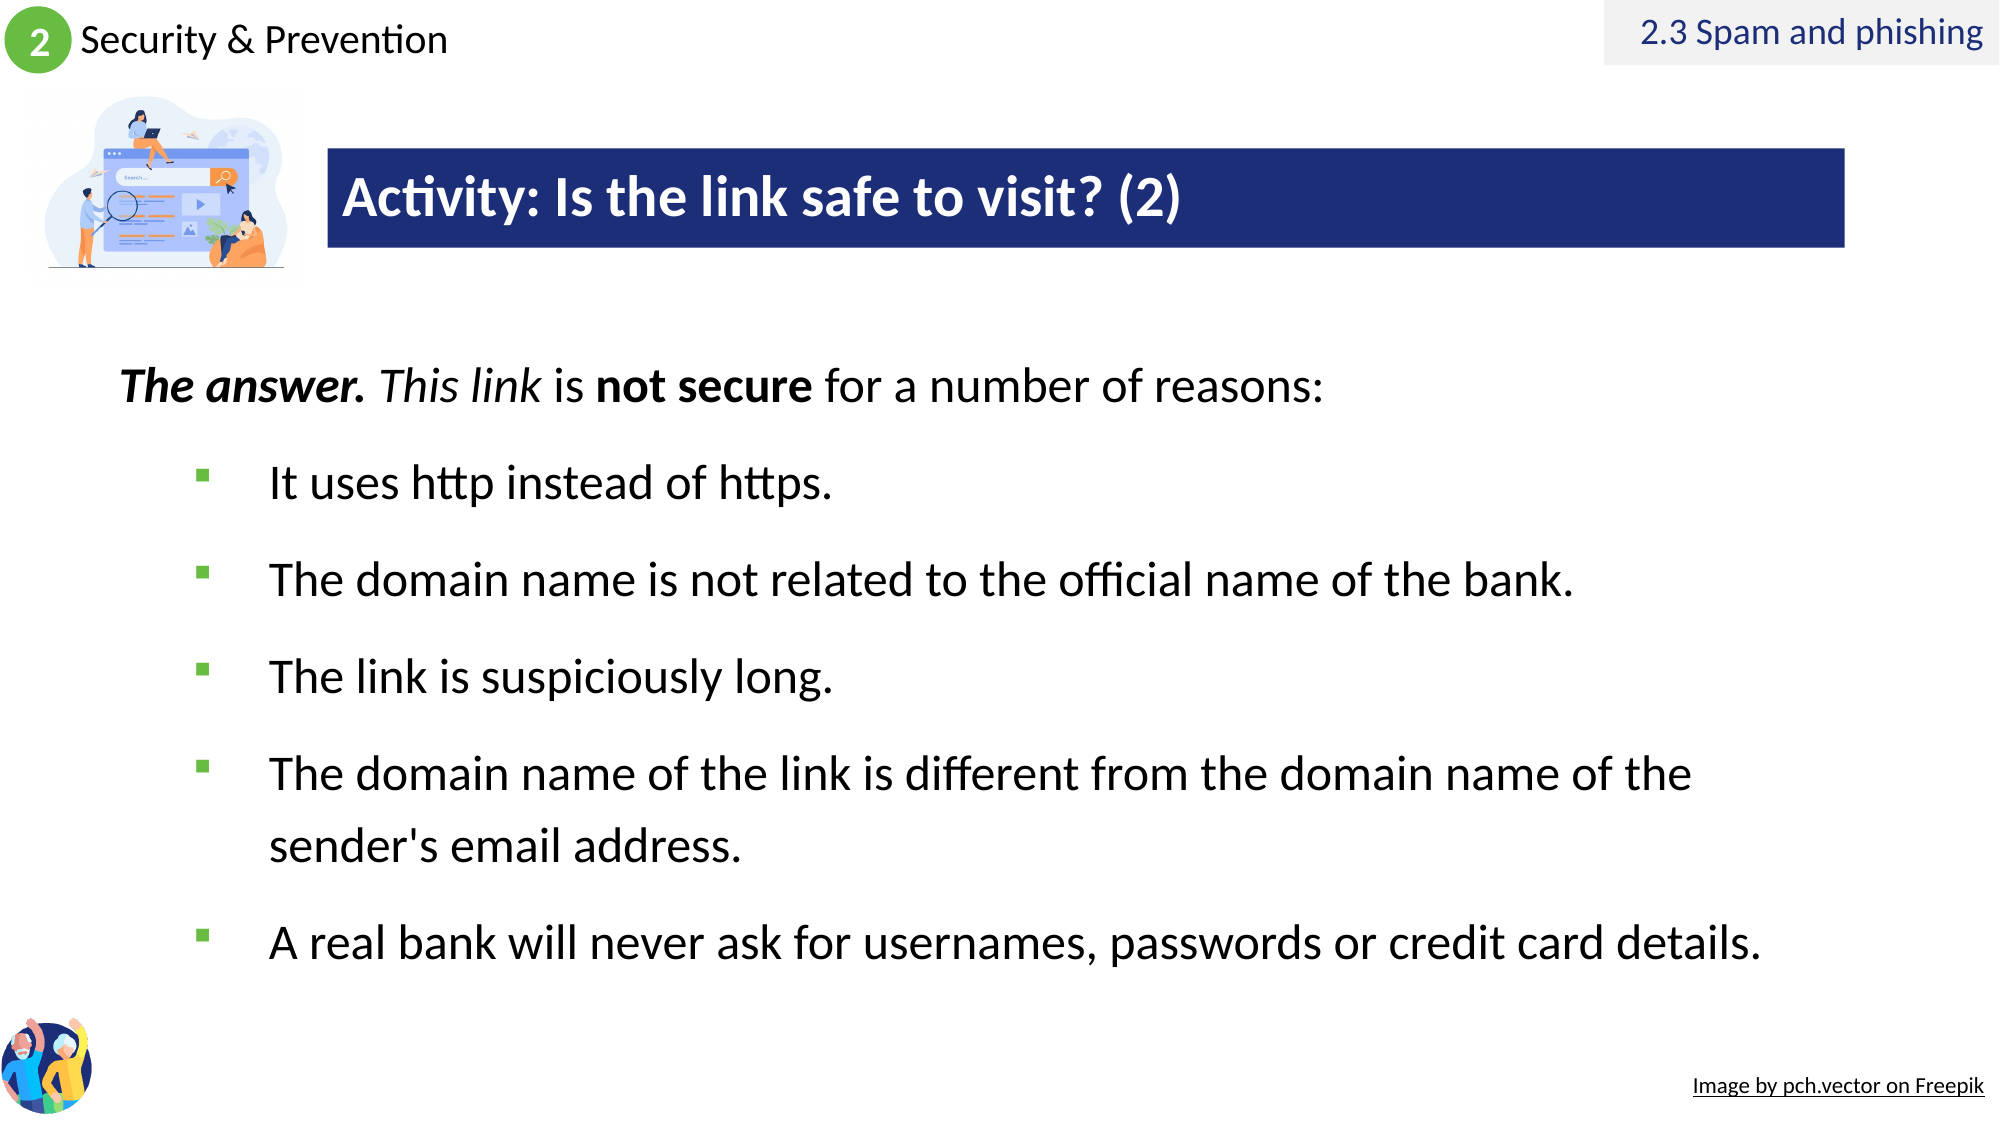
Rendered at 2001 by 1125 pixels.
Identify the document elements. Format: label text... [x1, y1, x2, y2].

picture [26, 84, 308, 286]
text_box 2.3 Spam and phishing [1604, 0, 2000, 66]
picture [1, 1007, 99, 1125]
title Activity: Is the link safe to visit? (2) [327, 148, 1845, 248]
text_box Image by pch.vector on Freepik [995, 1063, 2000, 1107]
list The answer. This link is not secure for a number of reasons: It uses http instead of https. The domain name is not related to the official name of the bank. The link is suspiciously long. The domain name of the link is different from the domain name of the sender's email address. A real bank will never ask for usernames, passwords or credit card details. [91, 332, 1852, 1043]
